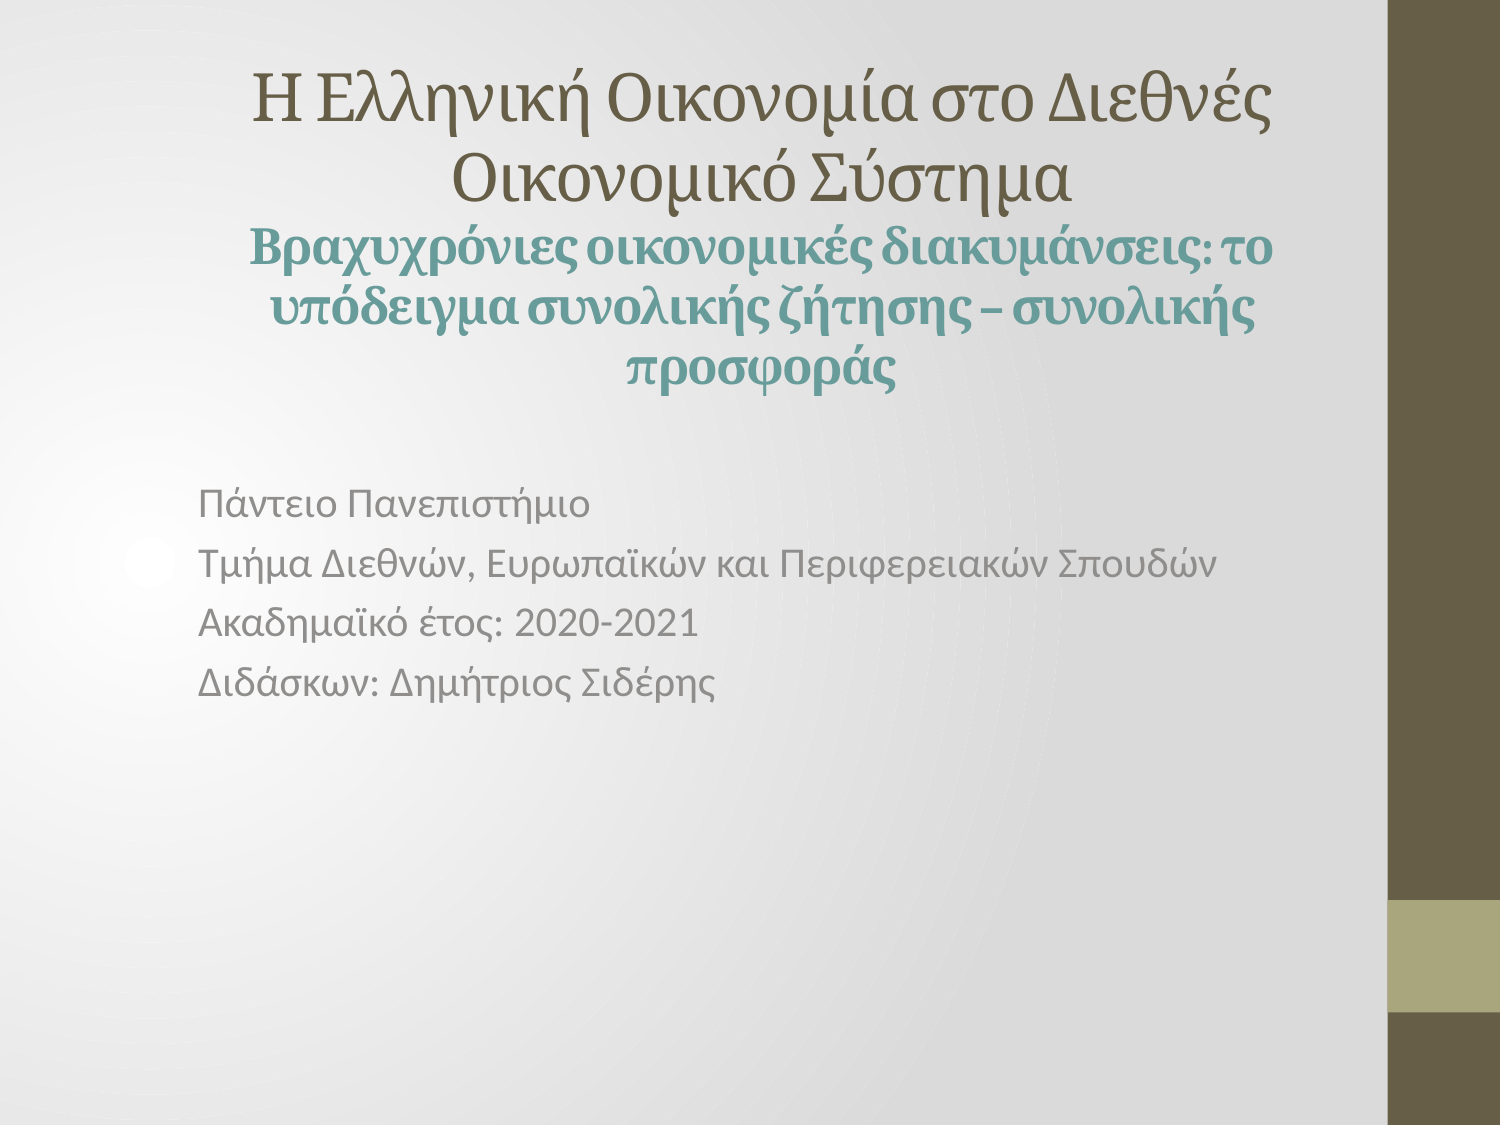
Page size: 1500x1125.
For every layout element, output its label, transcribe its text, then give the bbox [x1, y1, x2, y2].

subtitle Πάντειο Πανεπιστήμιο Τμήμα Διεθνών, Ευρωπαϊκών και Περιφερειακών Σπουδών Ακαδημαϊκό έτος: 2020-2021 Διδάσκων: Δημήτριος Σιδέρης [183, 467, 1234, 756]
title Η Ελληνική Οικονομία στο Διεθνές Οικονομικό Σύστημα Βραχυχρόνιες οικονομικές διακυμάνσεις: το υπόδειγμα συνολικής ζήτησης – συνολικής προσφοράς [123, 160, 1399, 402]
